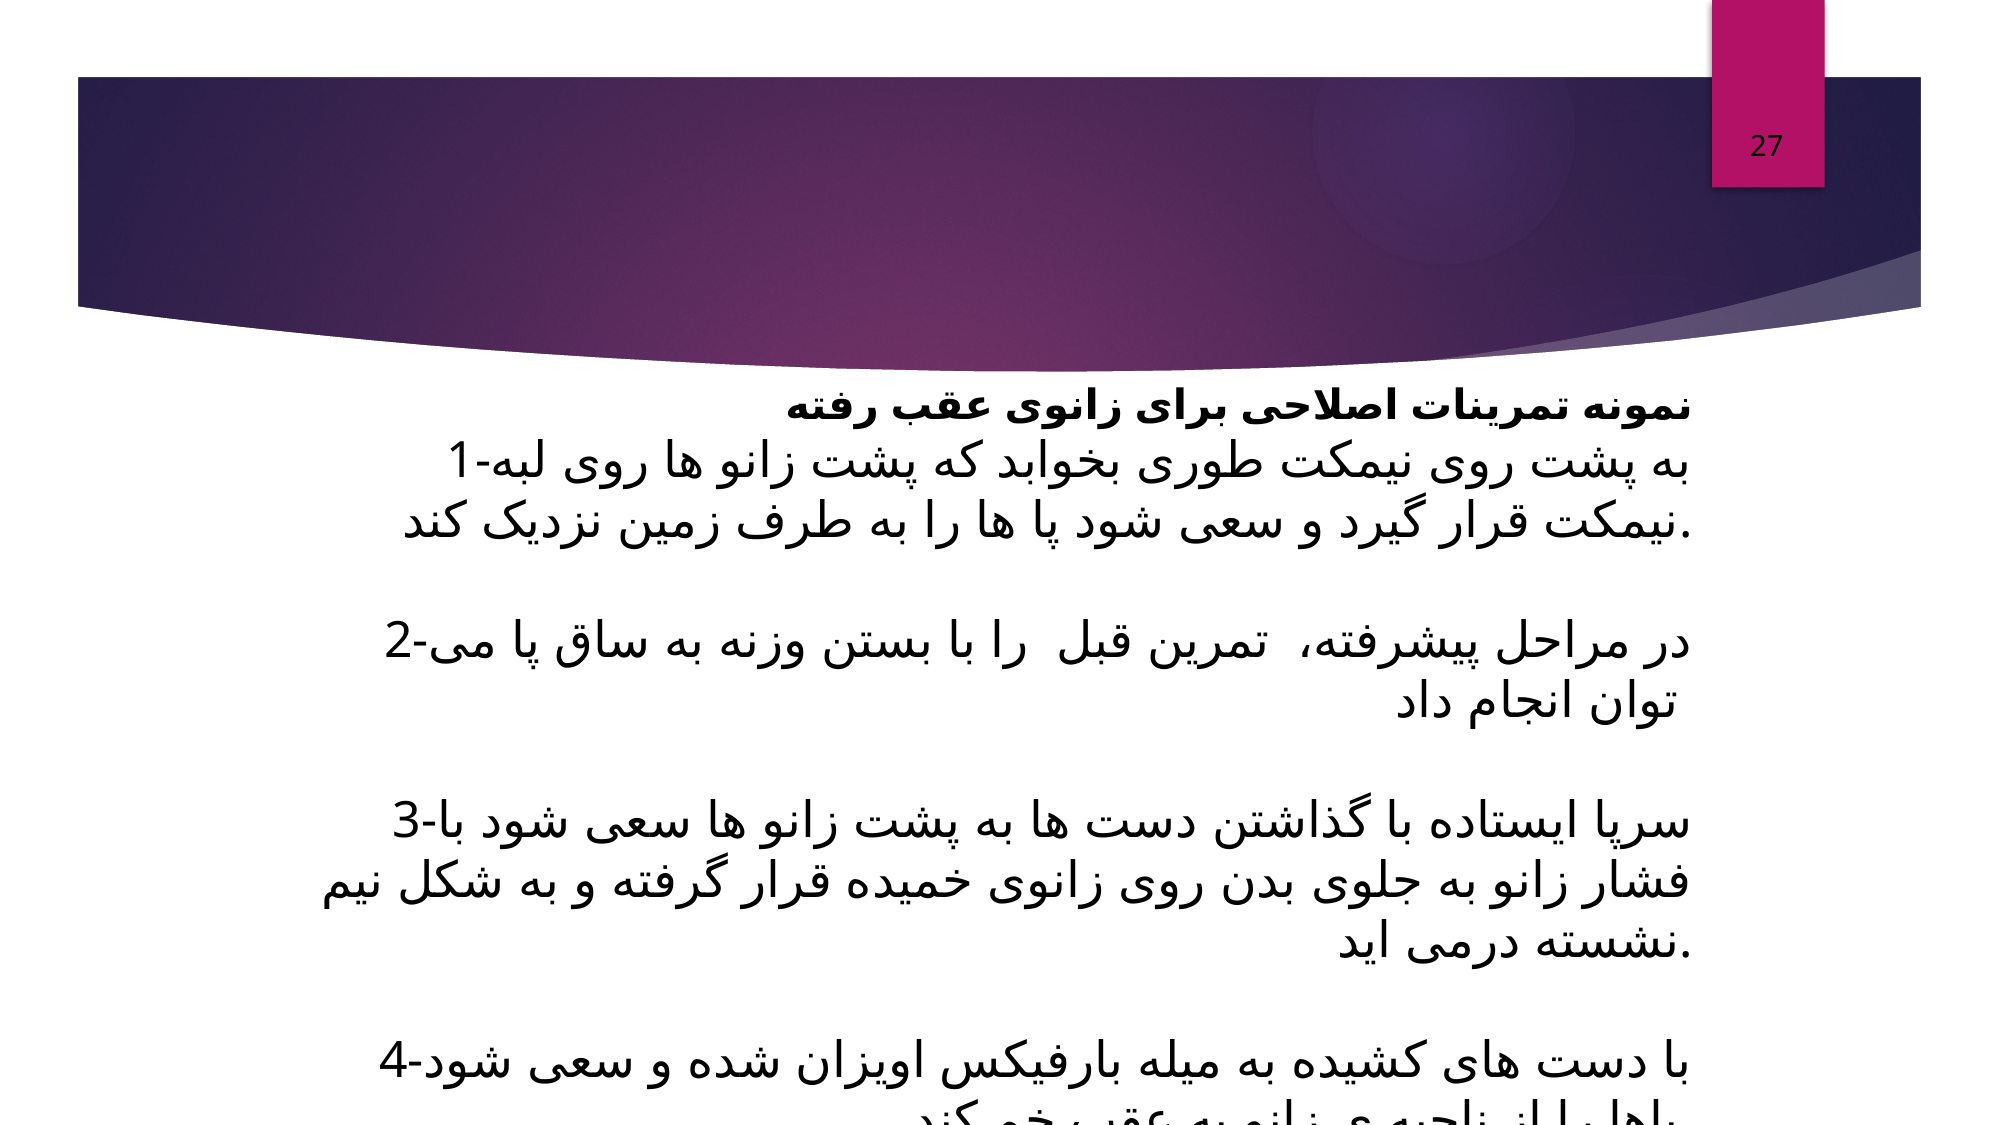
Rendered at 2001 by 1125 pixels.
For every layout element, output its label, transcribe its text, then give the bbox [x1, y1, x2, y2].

text_box نمونه تمرینات اصلاحی برای زانوی عقب رفته 1-به پشت روی نیمکت طوری بخوابد که پشت زانو ها روی لبه نیمکت قرار گیرد و سعی شود پا ها را به طرف زمین نزدیک کند. 2-در مراحل پیشرفته، تمرین قبل را با بستن وزنه به ساق پا می توان انجام داد 3-سرپا ایستاده با گذاشتن دست ها به پشت زانو ها سعی شود با فشار زانو به جلوی بدن روی زانوی خمیده قرار گرفته و به شکل نیم نشسته درمی اید. 4-با دست های کشیده به میله بارفیکس اویزان شده و سعی شود پاها را از ناحیه ی زانو به عقب خم کند. [289, 270, 1708, 1125]
slide_number 27 [1698, 48, 1836, 175]
